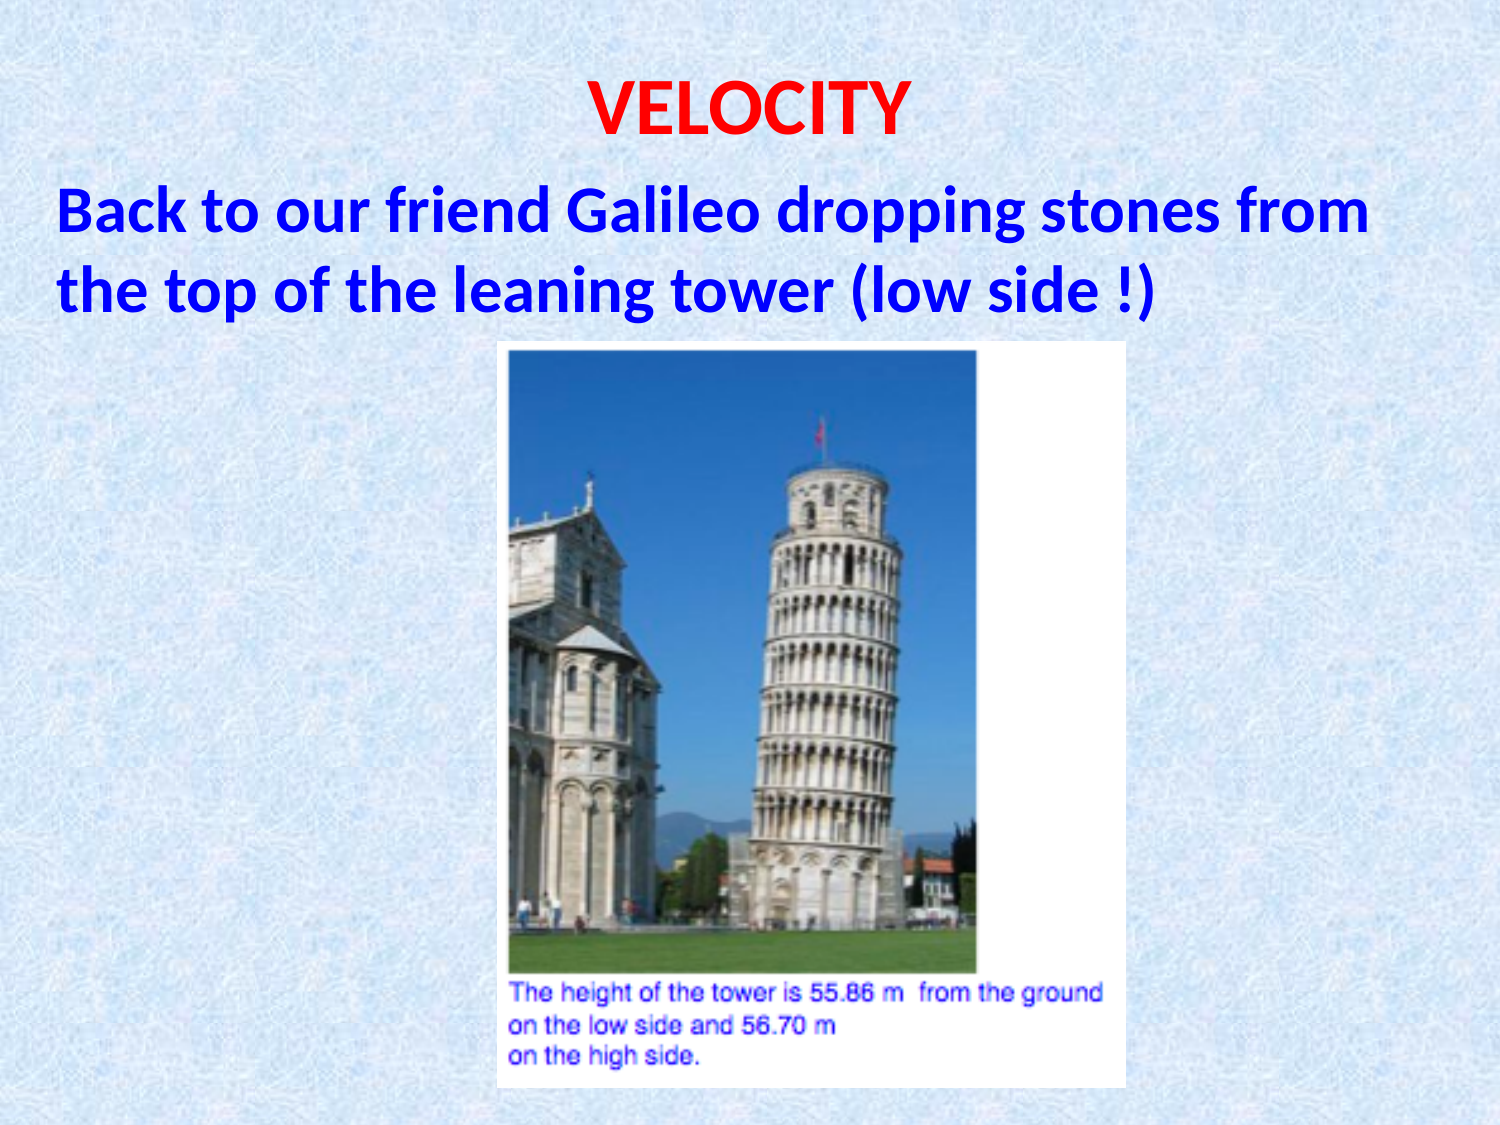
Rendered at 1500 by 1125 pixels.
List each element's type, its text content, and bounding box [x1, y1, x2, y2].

title VELOCITY [75, 45, 1425, 158]
list Back to our friend Galileo dropping stones from the top of the leaning tower (low side !) [41, 158, 1471, 1042]
picture [0, 0, 1500, 1125]
